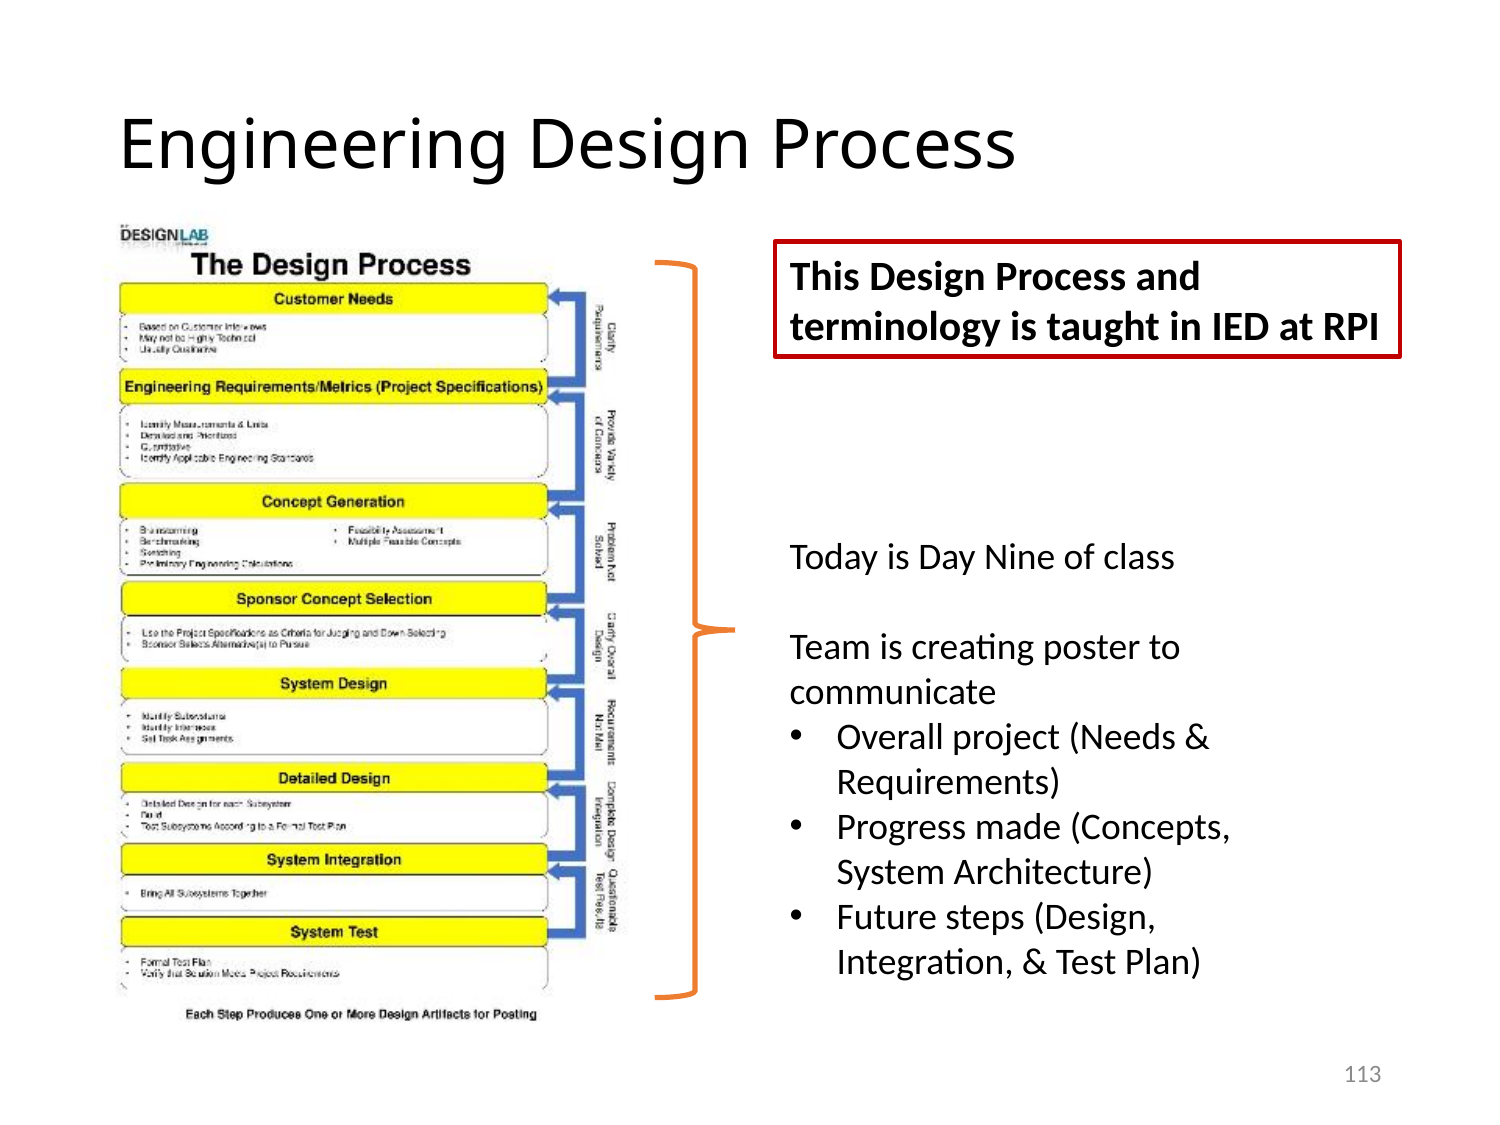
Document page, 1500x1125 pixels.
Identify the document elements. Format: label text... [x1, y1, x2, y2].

text_box [655, 261, 736, 999]
slide_number 113 [1059, 1042, 1397, 1103]
text_box Today is Day Nine of class Team is creating poster to communicate Overall project (Needs & Requirements) Progress made (Concepts, System Architecture) Future steps (Design, Integration, & Test Plan) [774, 524, 1300, 990]
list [79, 186, 655, 1049]
text_box This Design Process and terminology is taught in IED at RPI [774, 241, 1400, 357]
title Engineering Design Process [103, 37, 1397, 255]
